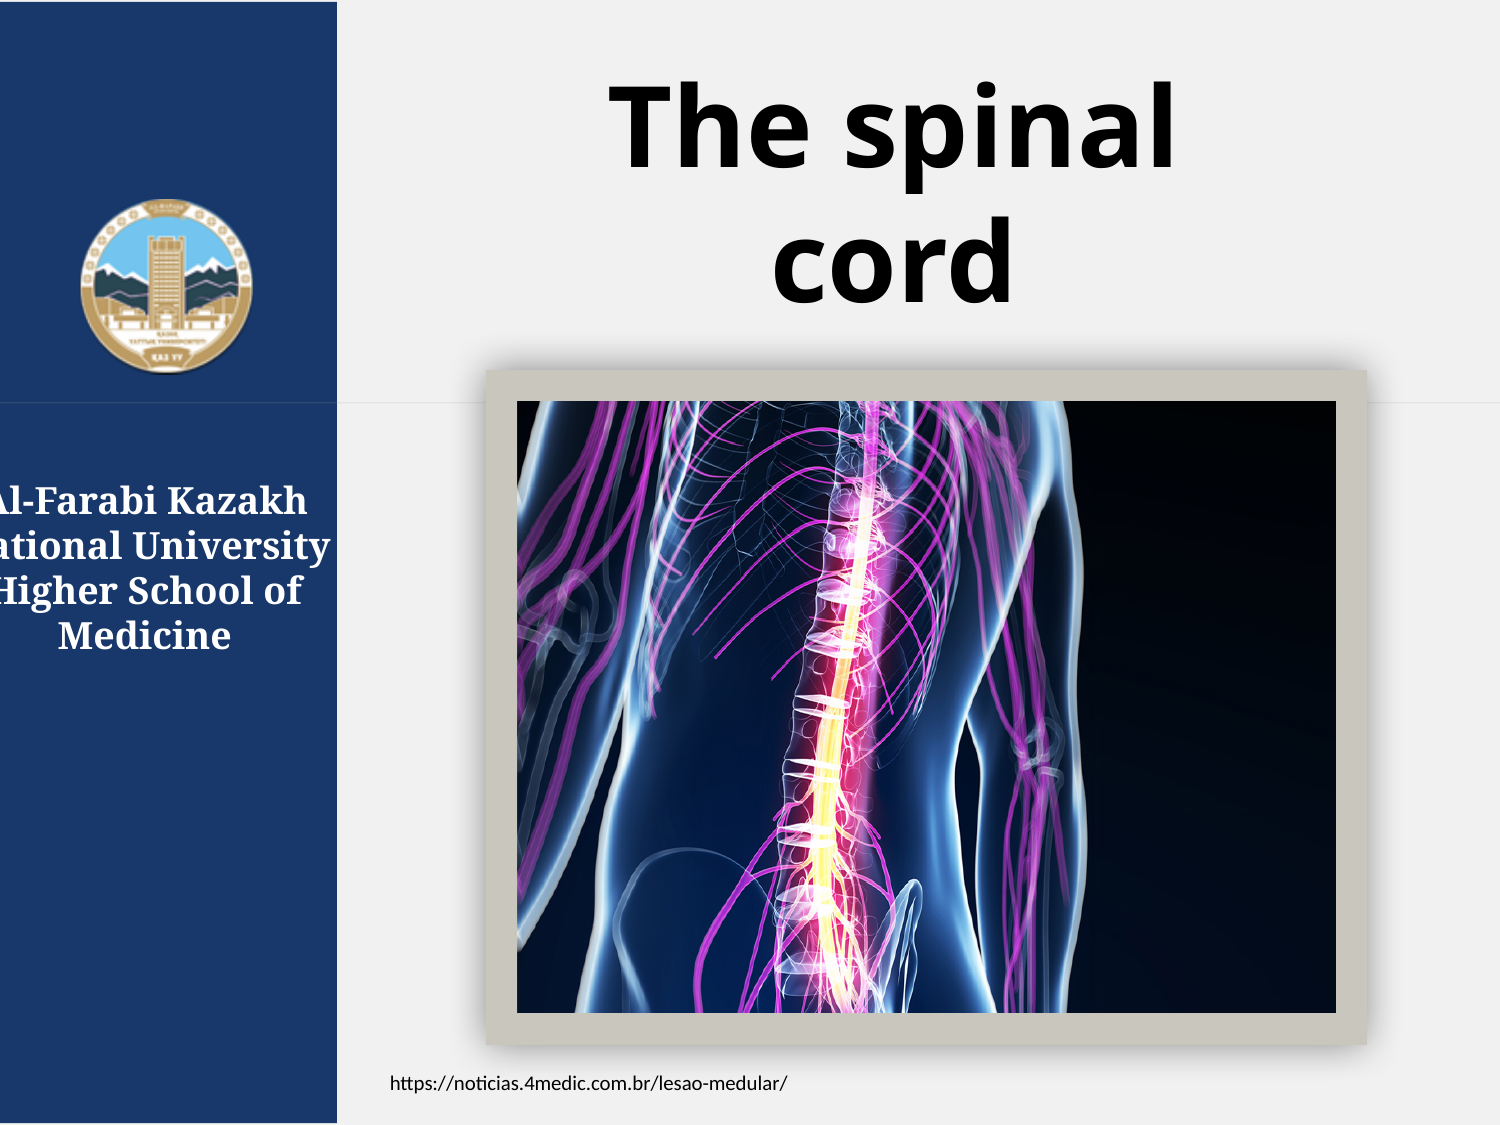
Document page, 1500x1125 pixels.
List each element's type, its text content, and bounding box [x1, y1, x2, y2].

text_box The spinal cord [487, 54, 1300, 325]
picture [516, 400, 1337, 1014]
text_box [0, 1, 338, 1124]
picture [62, 199, 265, 376]
text_box https://noticias.4medic.com.br/lesao-medular/ [374, 1062, 1125, 1103]
